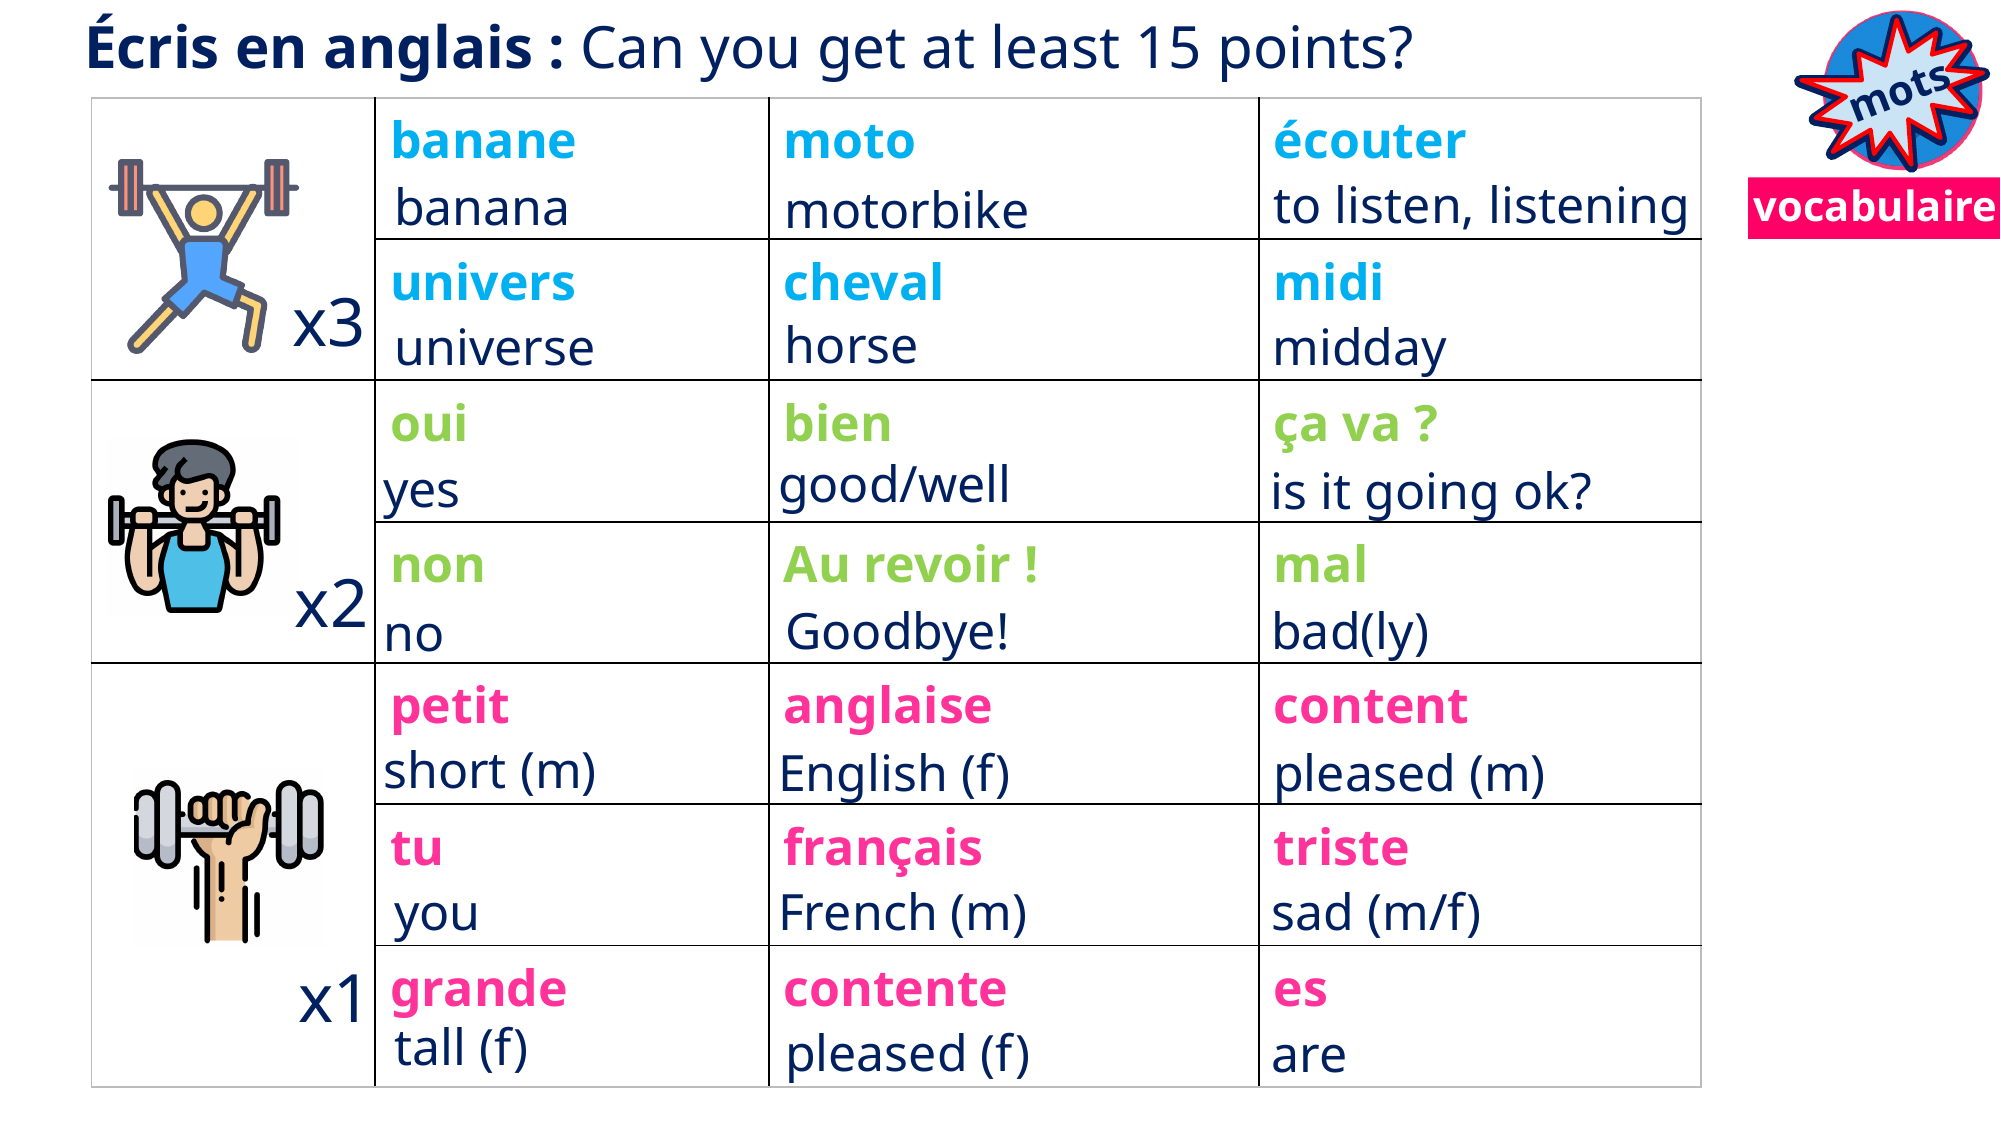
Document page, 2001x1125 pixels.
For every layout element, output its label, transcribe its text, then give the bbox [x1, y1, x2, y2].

text_box universe [379, 307, 692, 383]
picture [1812, 1, 2000, 190]
text_box French (m) [763, 872, 1075, 948]
text_box sad (m/f) [1257, 872, 1569, 948]
text_box no [368, 594, 681, 669]
table_cell content [1260, 664, 1700, 803]
table_cell midi [1260, 242, 1700, 379]
text_box mots [1801, 90, 1807, 108]
text_box yes [368, 450, 681, 525]
table_cell français [770, 805, 1258, 945]
text_box tall (f) [379, 1008, 692, 1084]
text_box pleased (f) [770, 1013, 1082, 1089]
table_header banane [376, 99, 768, 238]
table_header [92, 99, 374, 379]
text_box x2 [280, 552, 384, 648]
picture [105, 158, 301, 354]
text_box are [1257, 1015, 1569, 1091]
text_box Écris en anglais : Can you get at least 15 points? [69, 2, 1537, 88]
picture [105, 438, 301, 617]
text_box is it going ok? [1255, 451, 1665, 527]
table_cell anglaise [770, 664, 1258, 803]
table_header moto [770, 99, 1258, 238]
table_cell petit [376, 664, 768, 803]
text_box English (f) [763, 734, 1075, 810]
text_box banana [379, 168, 692, 244]
text_box to listen, listening [1258, 166, 1731, 242]
table_cell es [1260, 946, 1700, 1086]
text_box pleased (m) [1258, 734, 1613, 810]
text_box motorbike [769, 170, 1082, 246]
text_box [1799, 78, 1807, 85]
table_cell cheval [770, 240, 1258, 379]
table_cell triste [1260, 805, 1700, 945]
table_cell Au revoir ! [770, 523, 1258, 662]
text_box horse [769, 305, 1082, 381]
text_box short (m) [368, 730, 681, 806]
text_box x1 [283, 948, 387, 1044]
table_cell tu [376, 805, 768, 945]
text_box bad(ly) [1256, 592, 1569, 667]
table_cell [92, 664, 374, 1086]
text_box x3 [277, 272, 381, 368]
text_box good/well [763, 445, 1075, 521]
table_header écouter [1260, 99, 1700, 166]
text_box you [379, 872, 692, 948]
table_cell non [376, 523, 768, 662]
picture [133, 767, 325, 949]
table_cell bien [770, 381, 1258, 521]
text_box Goodbye! [770, 592, 1082, 668]
text_box midday [1257, 307, 1570, 383]
table_cell mal [1260, 523, 1700, 662]
title vocabulaire [1748, 177, 2000, 239]
table_cell ça va ? [1260, 381, 1700, 521]
table_cell oui [376, 381, 768, 521]
table_cell univers [376, 240, 768, 379]
table_cell contente [770, 946, 1258, 1086]
table_cell [92, 381, 374, 662]
table_cell grande [376, 946, 768, 1086]
